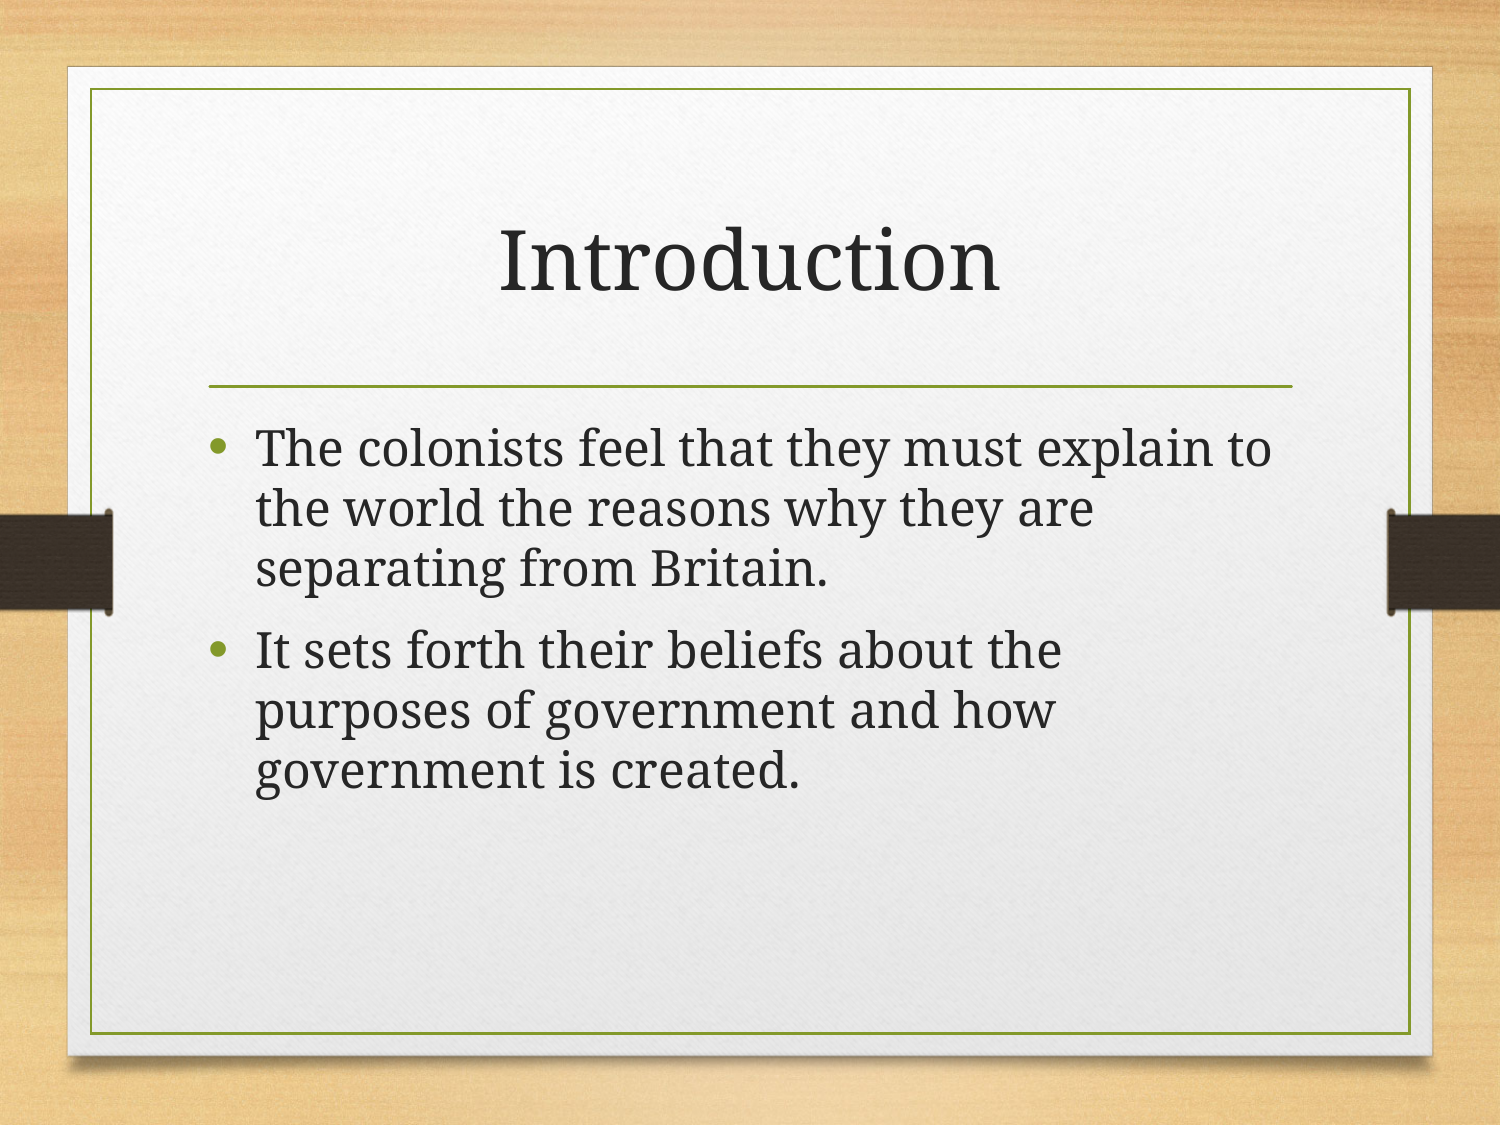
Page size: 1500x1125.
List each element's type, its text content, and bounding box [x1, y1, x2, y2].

list The colonists feel that they must explain to the world the reasons why they are separating from Britain. It sets forth their beliefs about the purposes of government and how government is created. [193, 408, 1309, 974]
title Introduction [193, 150, 1309, 365]
picture [0, 0, 1500, 1125]
